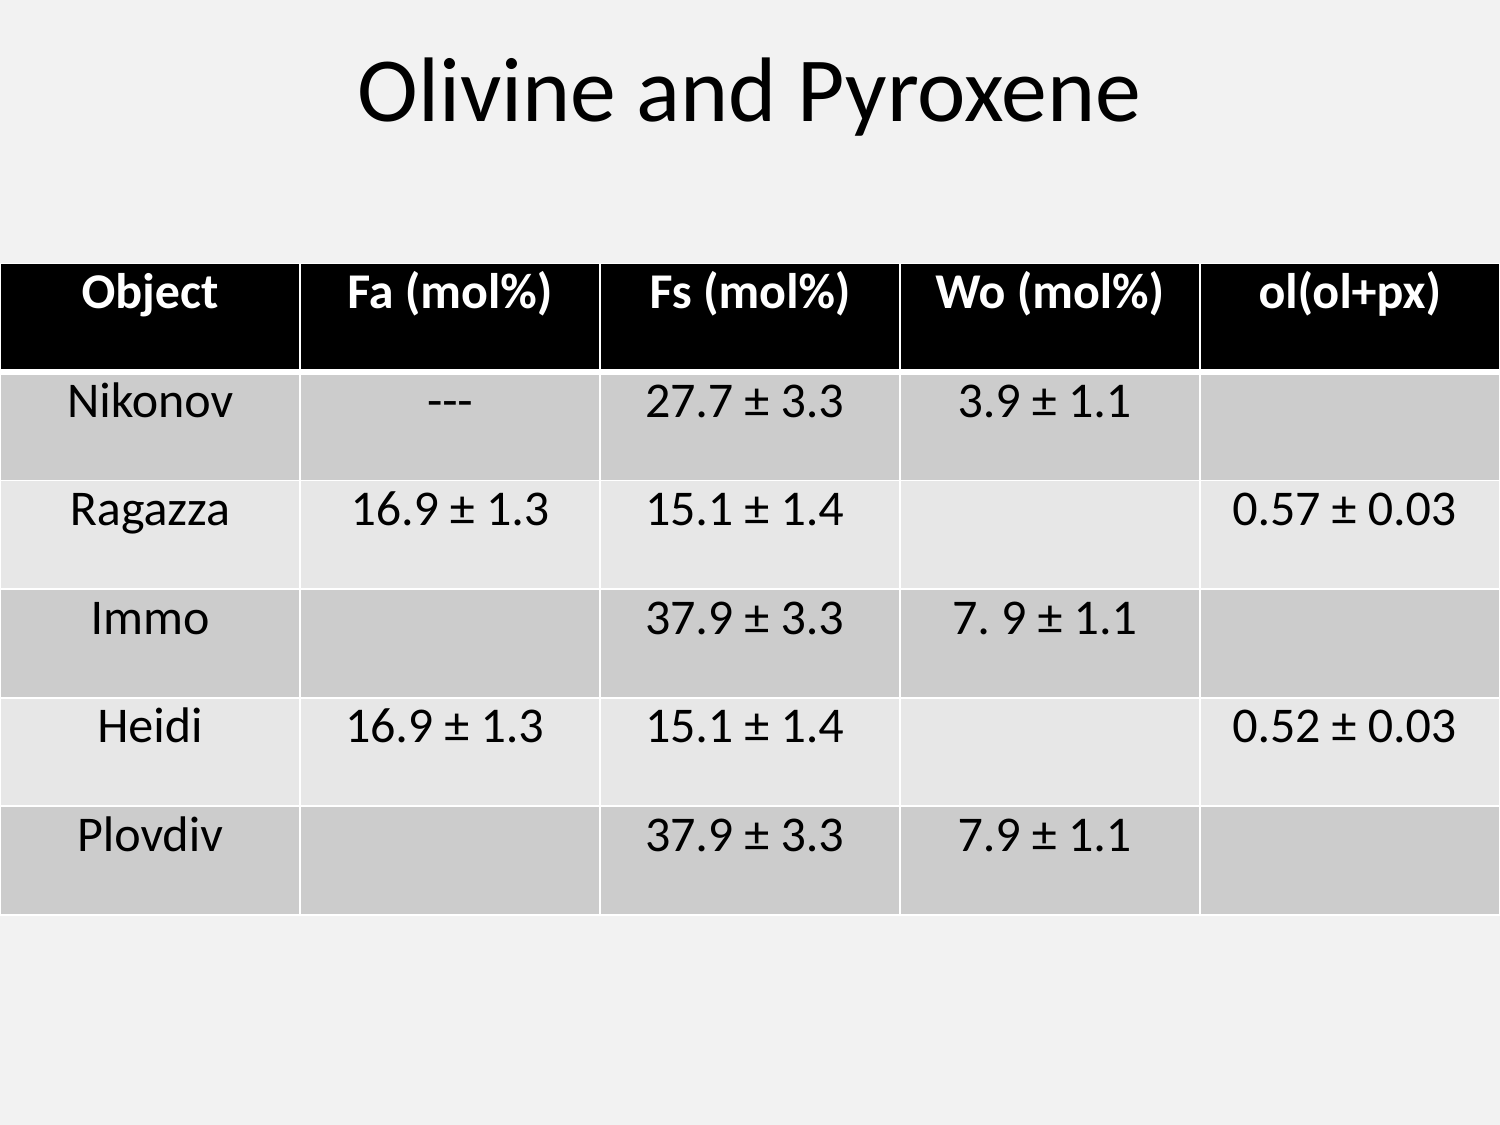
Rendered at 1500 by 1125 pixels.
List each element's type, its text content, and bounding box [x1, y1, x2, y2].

table_cell 3.9 ± 1.1 [901, 375, 1199, 480]
table_cell 0.52 ± 0.03 [1201, 699, 1499, 805]
text_box Olivine and Pyroxene [74, 45, 1425, 233]
table_cell [901, 481, 1199, 588]
table_cell 37.9 ± 3.3 [601, 590, 899, 697]
table_cell 16.9 ± 1.3 [301, 481, 599, 588]
table_cell Nikonov [1, 375, 299, 480]
table_cell 15.1 ± 1.4 [601, 699, 899, 805]
table_cell [901, 699, 1199, 805]
table_cell 7.9 ± 1.1 [901, 807, 1199, 914]
table_cell [1201, 590, 1499, 697]
table_cell 16.9 ± 1.3 [301, 699, 599, 805]
table_header Wo (mol%) [901, 264, 1199, 369]
table_header Fs (mol%) [601, 264, 899, 369]
table_cell [301, 590, 599, 697]
table_cell [1201, 375, 1499, 480]
table_cell 27.7 ± 3.3 [601, 375, 899, 480]
table_cell Ragazza [1, 481, 299, 588]
table_cell 37.9 ± 3.3 [601, 807, 899, 914]
table_cell Heidi [1, 699, 299, 805]
table_header ol(ol+px) [1201, 264, 1499, 369]
table_header Object [1, 264, 299, 369]
table_cell [1201, 807, 1499, 914]
table_cell 7. 9 ± 1.1 [901, 590, 1199, 697]
table_cell [301, 807, 599, 914]
table_cell Plovdiv [1, 807, 299, 914]
table_cell 15.1 ± 1.4 [601, 481, 899, 588]
table_cell --- [301, 375, 599, 480]
table_cell 0.57 ± 0.03 [1201, 481, 1499, 588]
table_header Fa (mol%) [301, 264, 599, 369]
table_cell Immo [1, 590, 299, 697]
